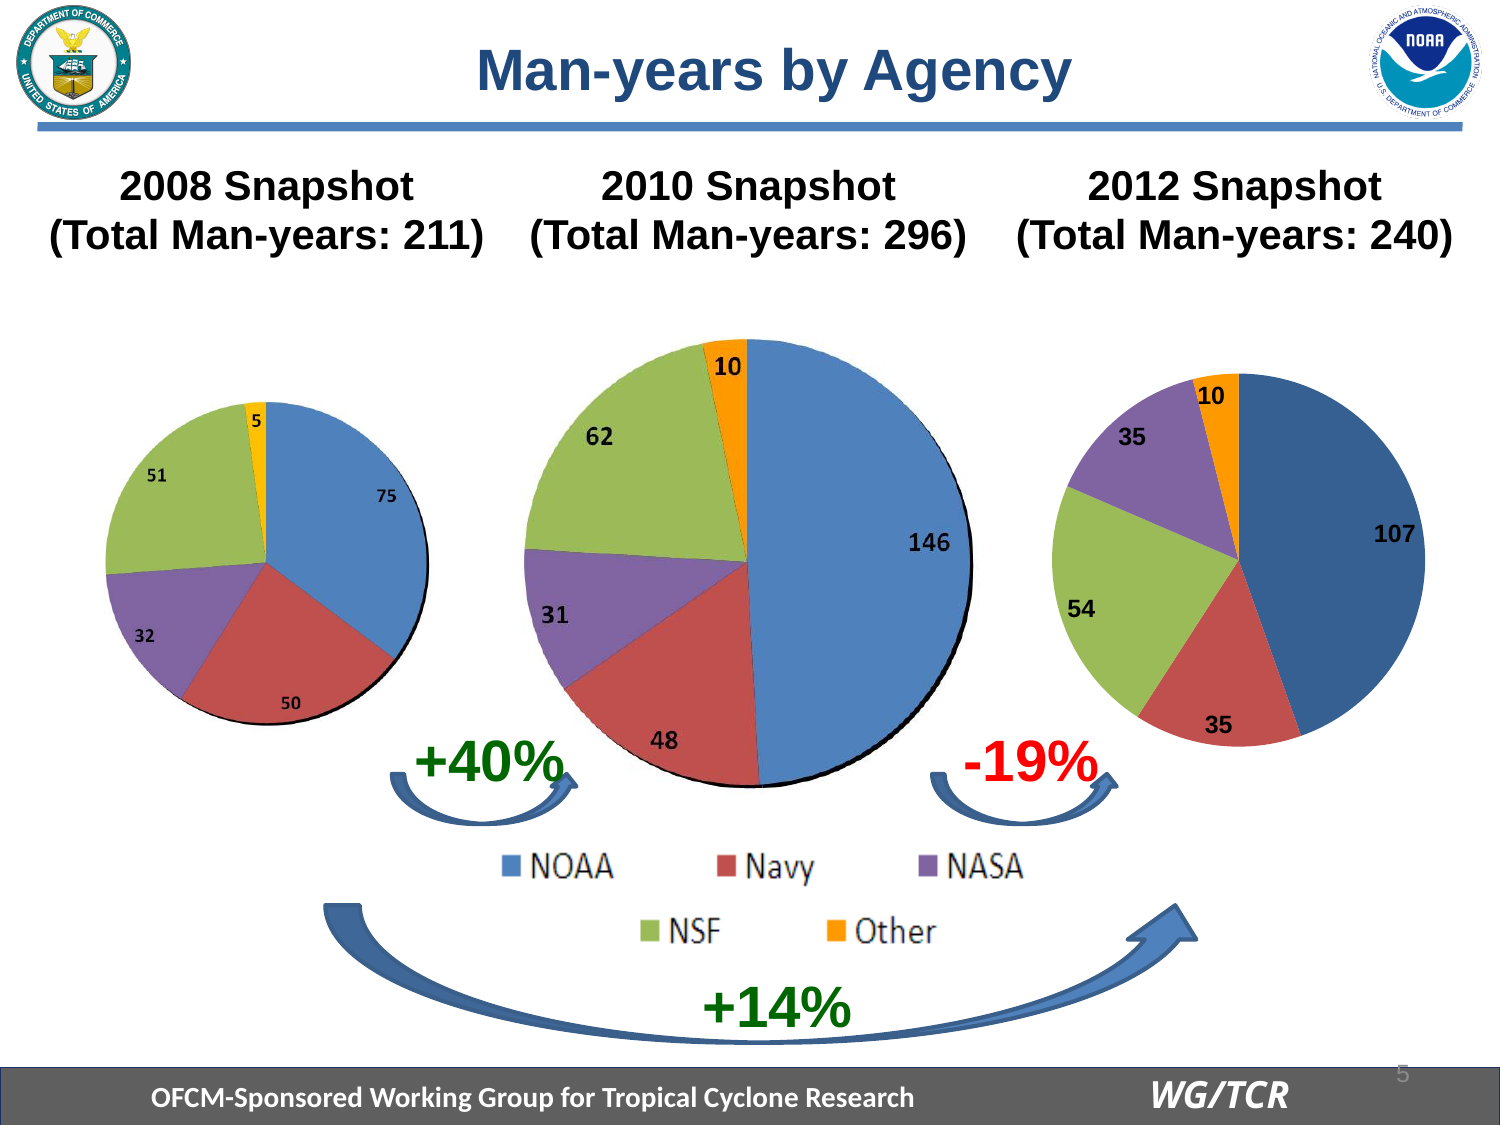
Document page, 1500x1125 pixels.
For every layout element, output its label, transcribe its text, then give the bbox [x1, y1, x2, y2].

text_box 2008 Snapshot (Total Man-years: 211) [11, 151, 489, 266]
picture [510, 331, 984, 795]
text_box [486, 840, 1061, 963]
text_box 2010 Snapshot (Total Man-years: 296) [489, 151, 975, 266]
picture [16, 5, 131, 120]
text_box +14% [687, 972, 868, 1046]
slide_number 5 [1074, 1042, 1425, 1103]
text_box +40% [399, 715, 509, 801]
chart [922, 222, 1500, 849]
text_box Man-years by Agency [212, 24, 1338, 110]
text_box [389, 771, 399, 798]
picture [95, 389, 498, 738]
picture [1369, 5, 1482, 119]
text_box [868, 903, 1199, 1042]
text_box [323, 903, 687, 1044]
text_box [402, 801, 562, 827]
text_box 2012 Snapshot (Total Man-years: 240) [975, 151, 1495, 220]
